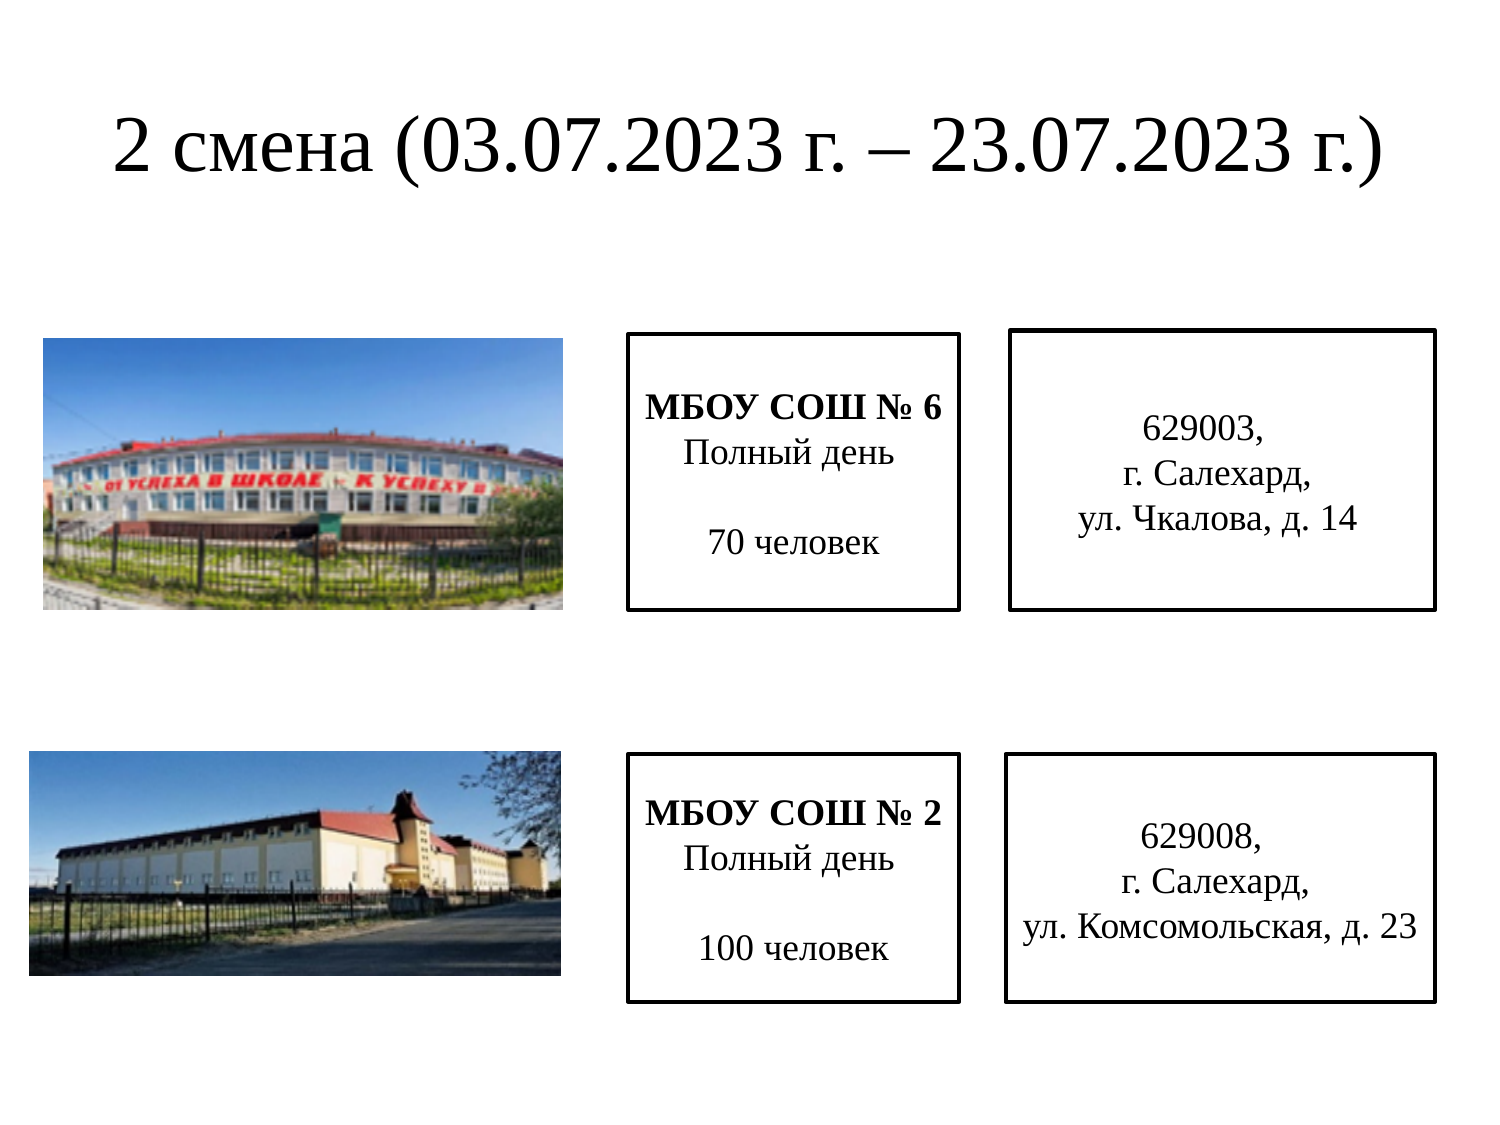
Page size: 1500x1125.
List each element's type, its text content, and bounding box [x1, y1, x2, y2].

picture [29, 751, 561, 977]
text_box МБОУ СОШ № 2 Полный день 100 человек [626, 752, 961, 1004]
text_box 629003, г. Салехард, ул. Чкалова, д. 14 [1008, 328, 1437, 612]
text_box МБОУ СОШ № 6 Полный день 70 человек [626, 332, 961, 612]
picture [43, 338, 563, 610]
text_box 629008, г. Салехард, ул. Комсомольская, д. 23 [1004, 752, 1437, 1004]
title 2 смена (03.07.2023 г. – 23.07.2023 г.) [75, 45, 1425, 233]
